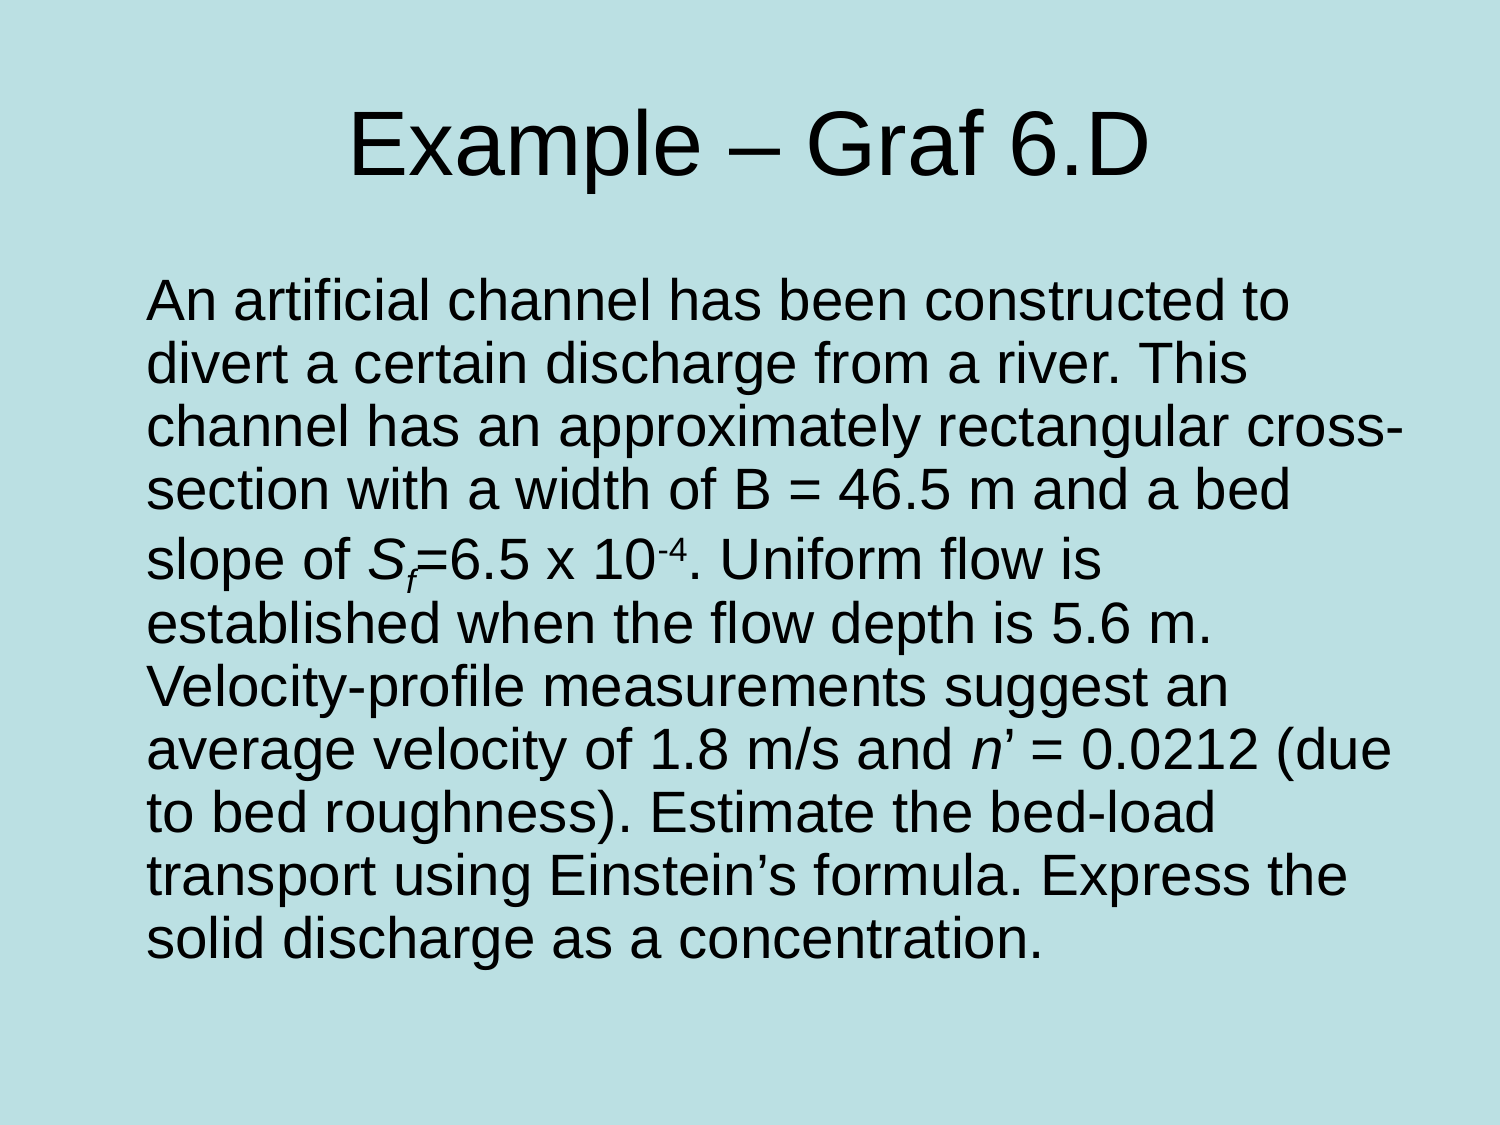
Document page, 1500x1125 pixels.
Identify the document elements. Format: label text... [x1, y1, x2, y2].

list An artificial channel has been constructed to divert a certain discharge from a river. This channel has an approximately rectangular cross-section with a width of B = 46.5 m and a bed slope of Sf=6.5 x 10-4. Uniform flow is established when the flow depth is 5.6 m. Velocity-profile measurements suggest an average velocity of 1.8 m/s and n’ = 0.0212 (due to bed roughness). Estimate the bed-load transport using Einstein’s formula. Express the solid discharge as a concentration. [74, 262, 1426, 1006]
title Example – Graf 6.D [74, 44, 1426, 233]
